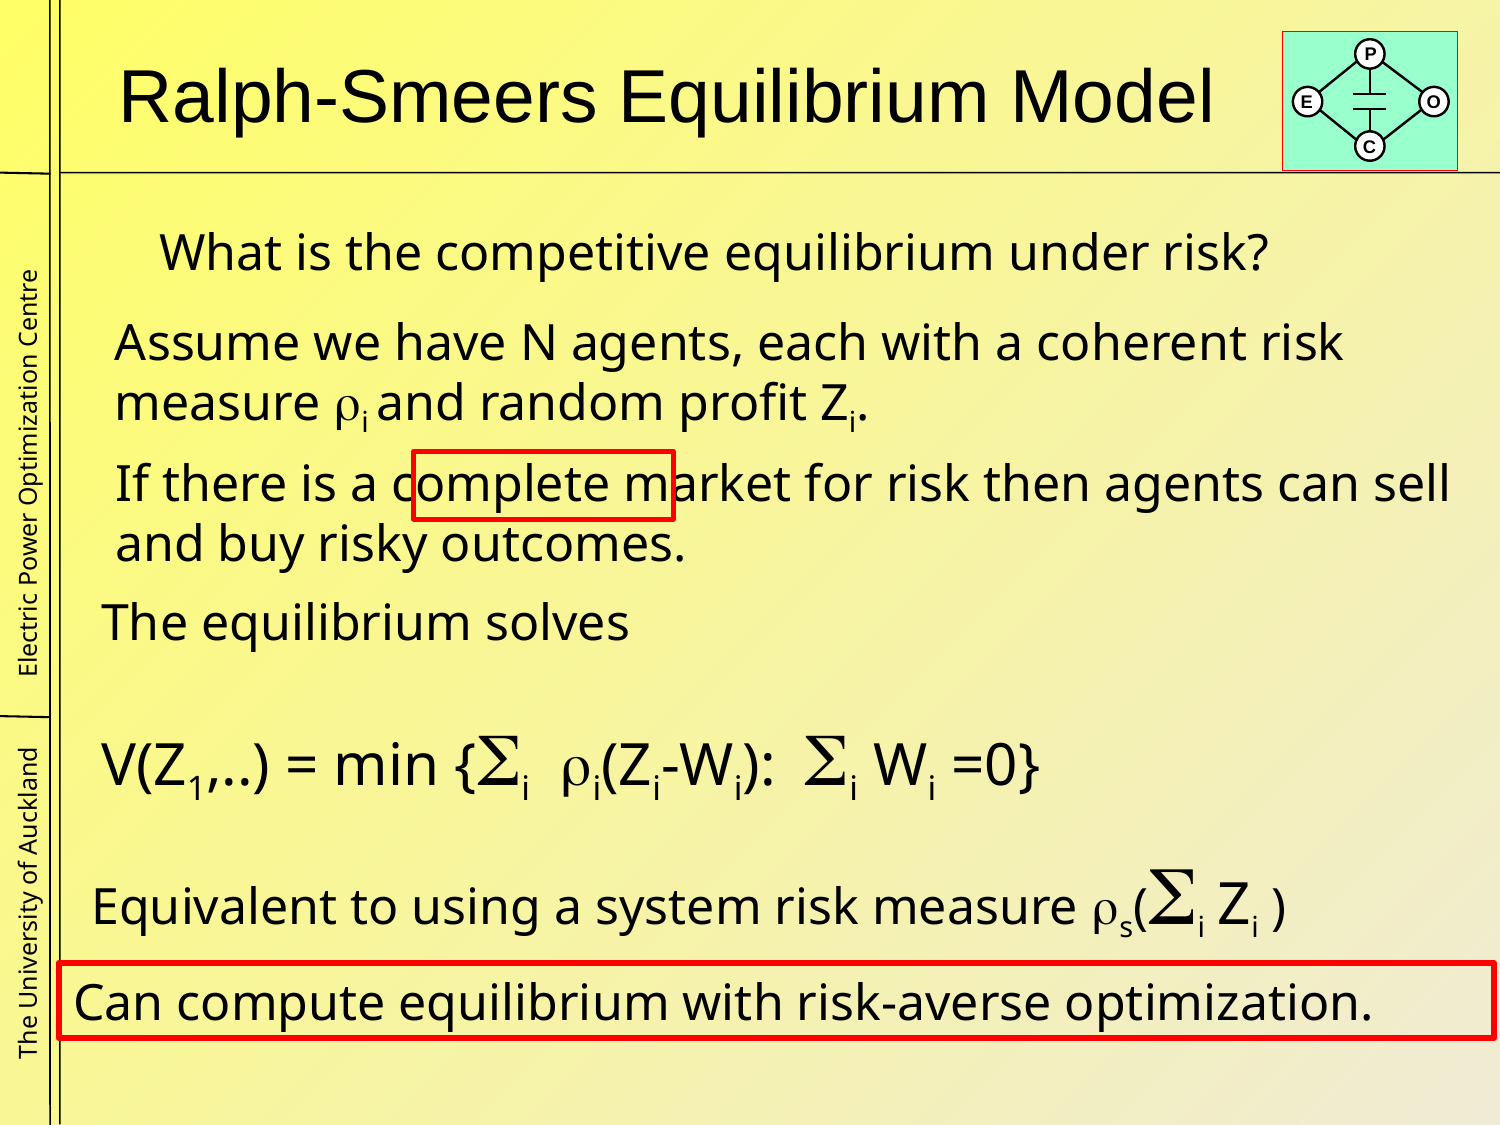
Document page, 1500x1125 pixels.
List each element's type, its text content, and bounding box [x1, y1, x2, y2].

text_box The equilibrium solves V(Z1,..) = min {Si ri(Zi-Wi): Si Wi =0} [86, 583, 1469, 834]
text_box Ralph-Smeers Equilibrium Model [0, 56, 1343, 244]
text_box Can compute equilibrium with risk-averse optimization. [58, 963, 1494, 1038]
text_box Equivalent to using a system risk measure rs(Si Zi ) [76, 834, 1489, 951]
text_box [413, 451, 674, 520]
text_box Electric Power Optimization Centre [4, 148, 59, 693]
text_box If there is a complete market for risk then agents can sell and buy risky outcomes. [100, 444, 1483, 580]
text_box Assume we have N agents, each with a coherent risk measure ri and random profit Zi. [100, 302, 1483, 444]
text_box What is the competitive equilibrium under risk? [64, 213, 1365, 289]
text_box The University of Auckland [4, 717, 56, 1090]
picture [1281, 30, 1459, 172]
